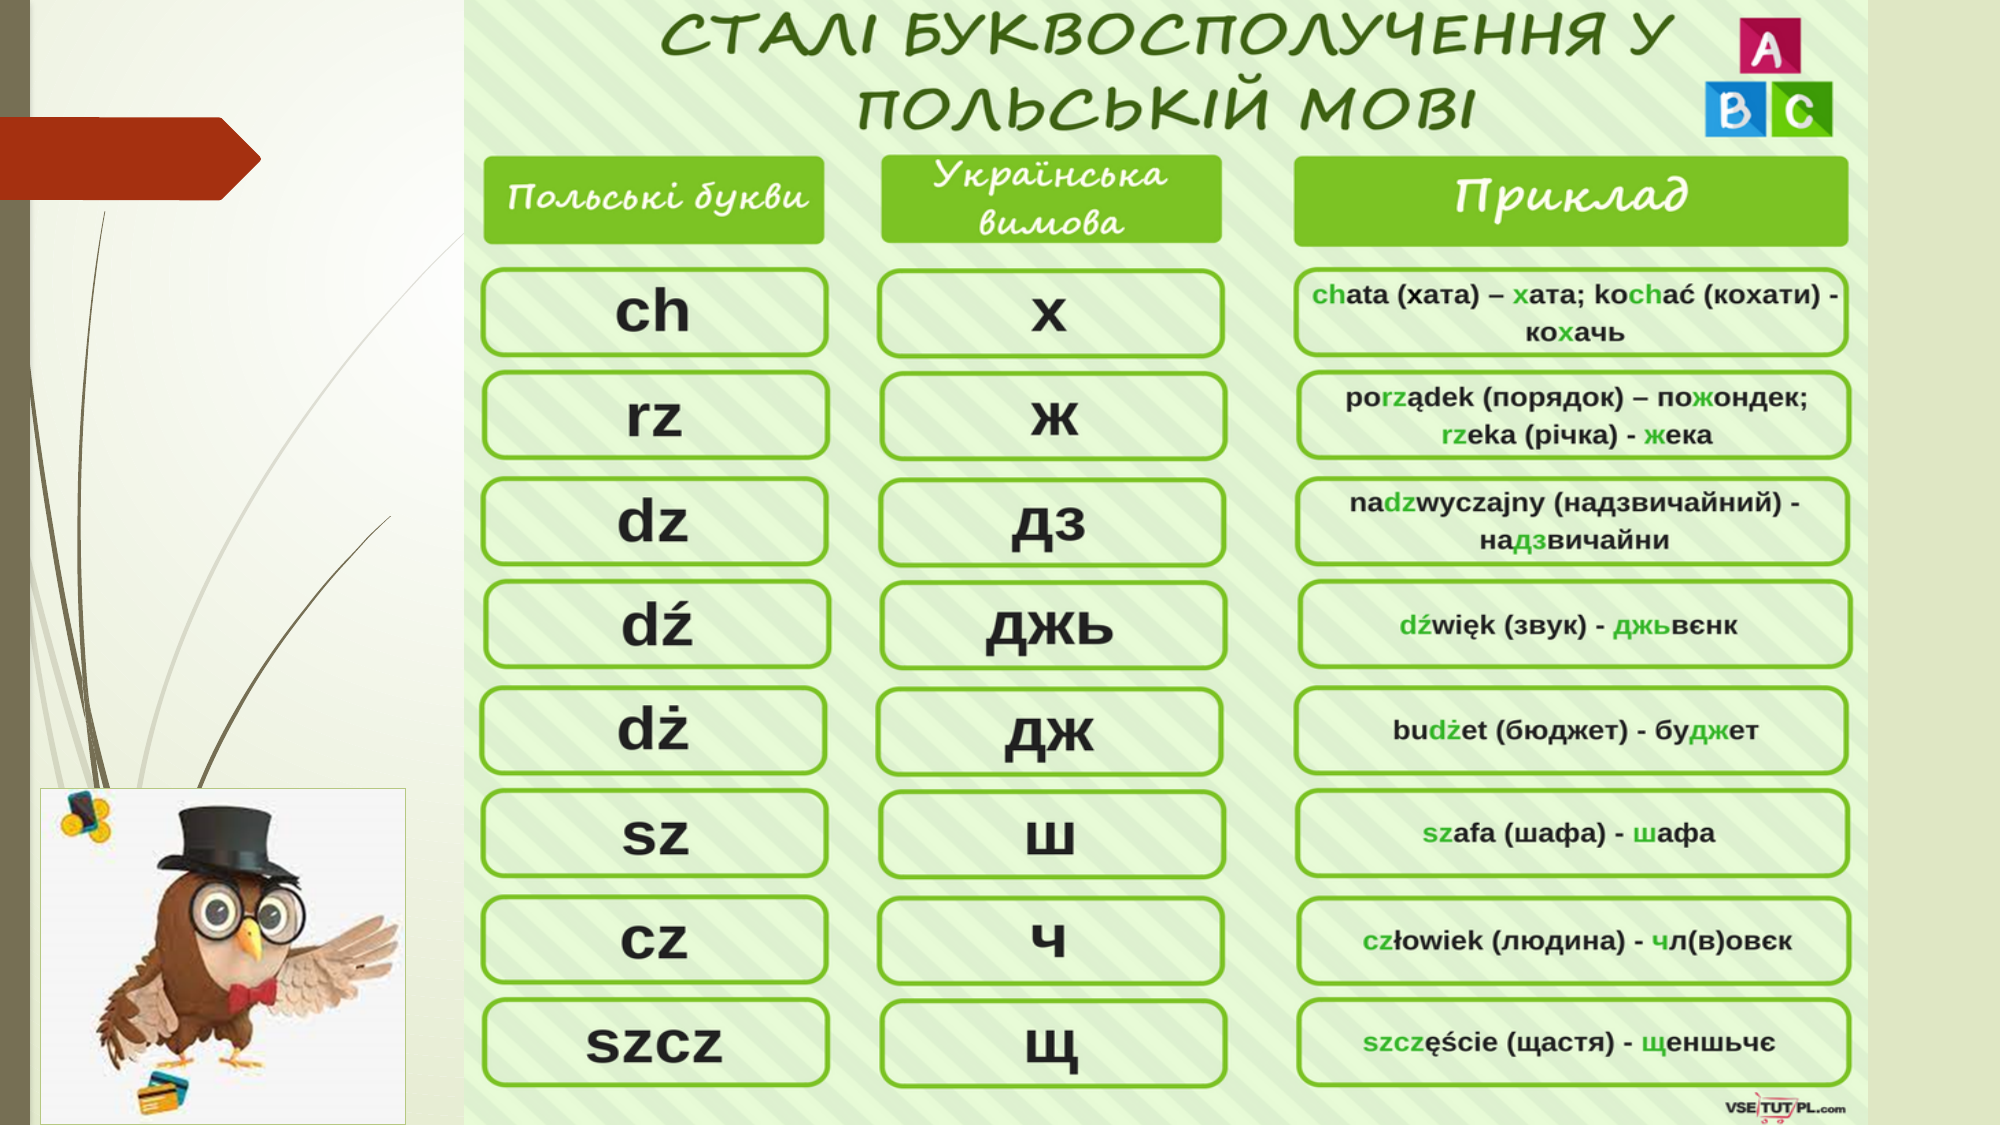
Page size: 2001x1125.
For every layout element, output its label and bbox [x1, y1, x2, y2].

picture [464, 0, 1868, 1125]
picture [39, 788, 406, 1125]
